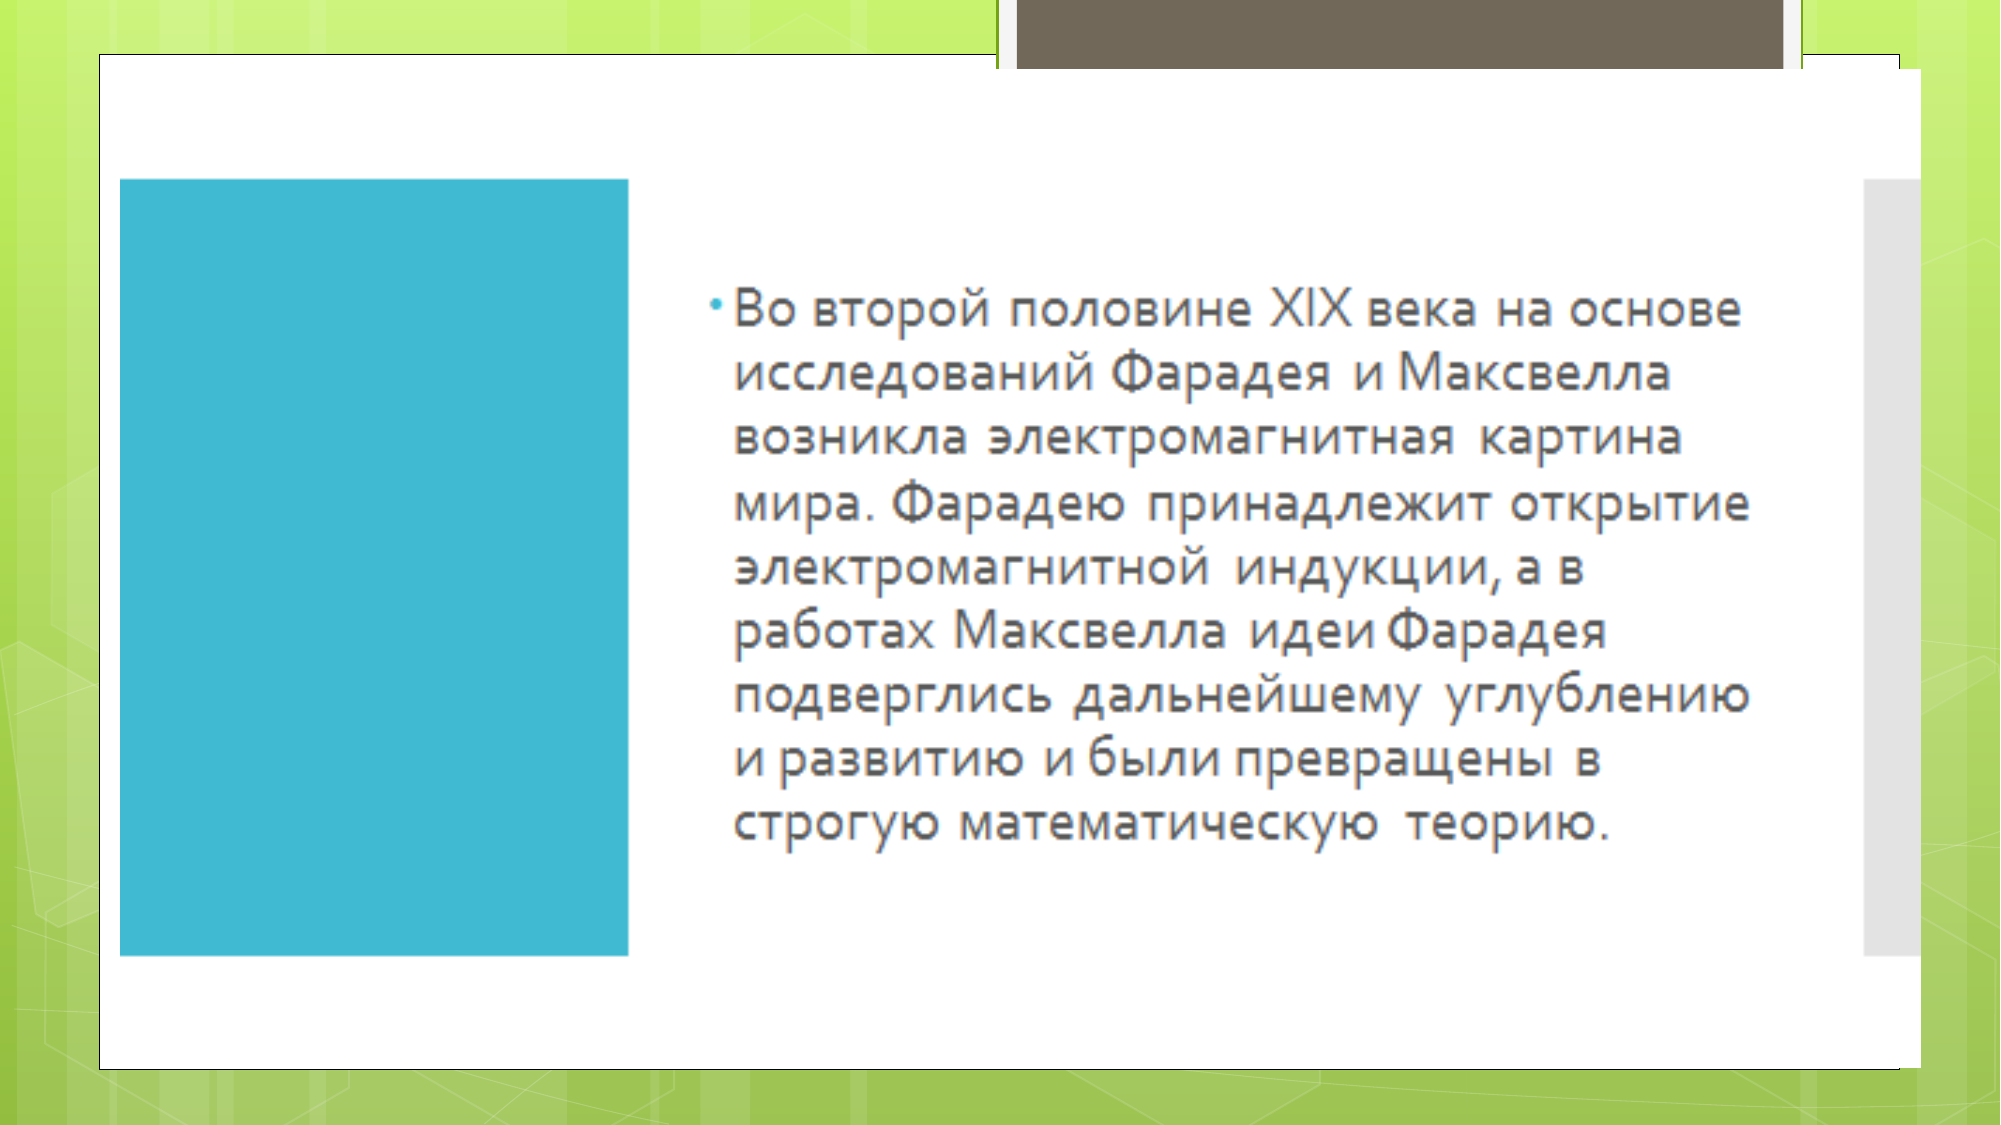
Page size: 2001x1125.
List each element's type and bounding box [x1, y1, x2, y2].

list [120, 69, 1922, 1069]
